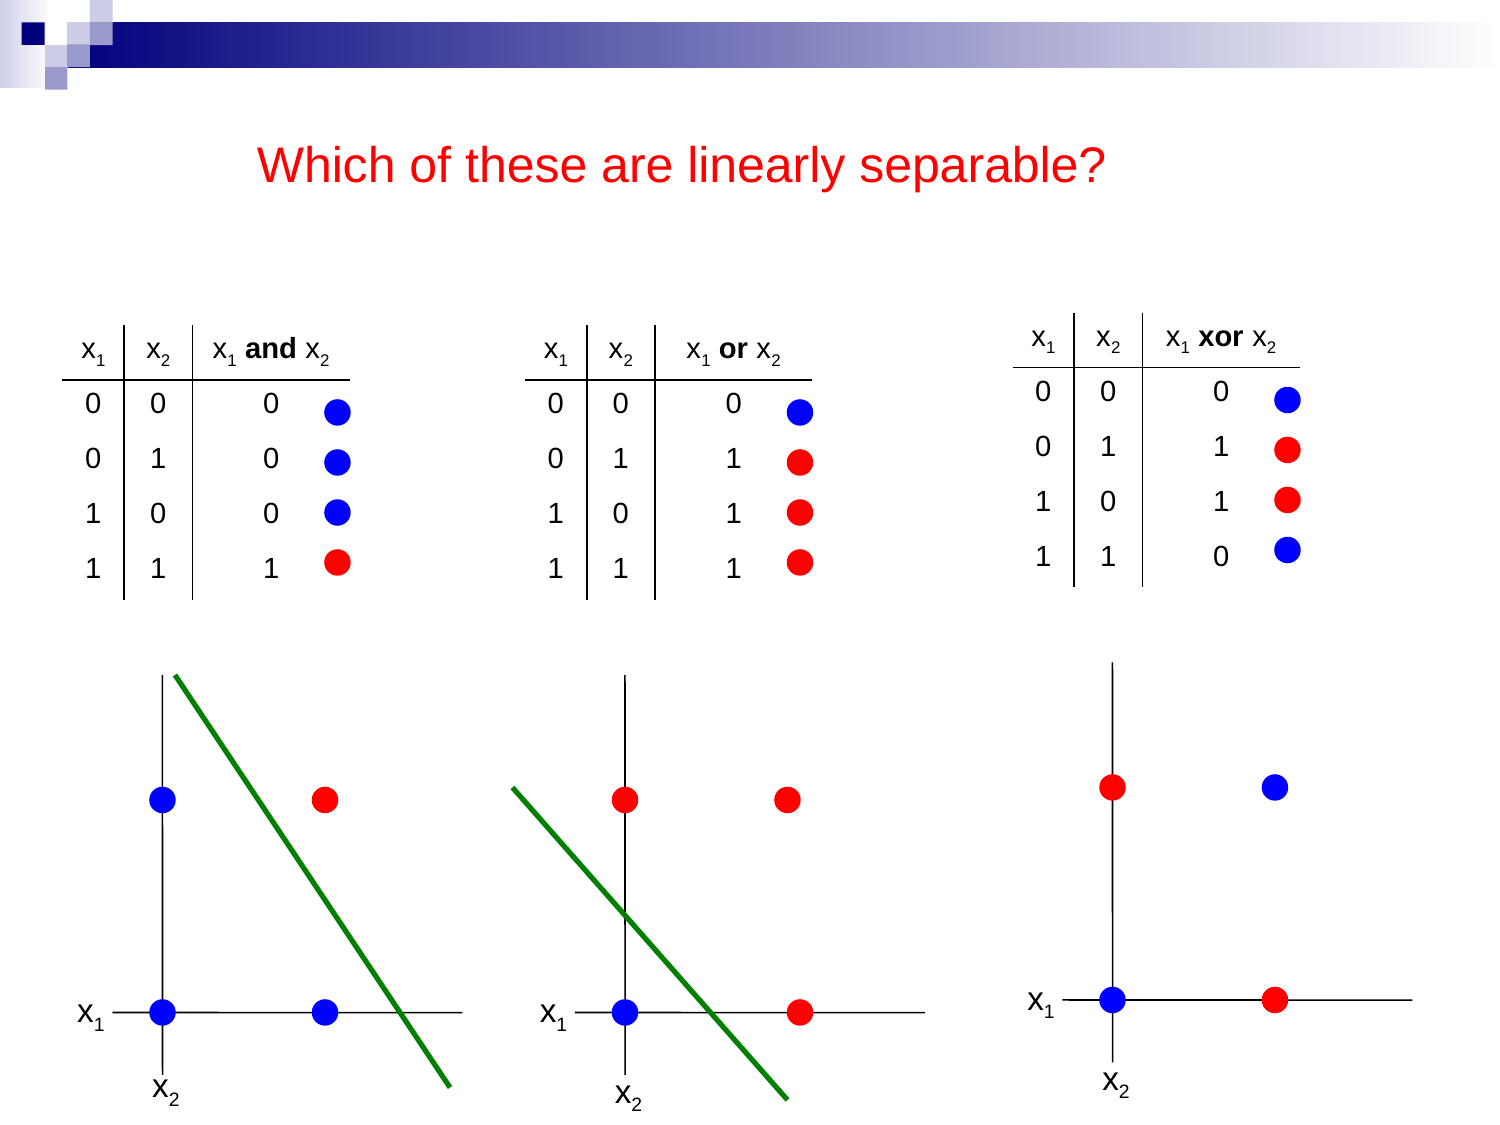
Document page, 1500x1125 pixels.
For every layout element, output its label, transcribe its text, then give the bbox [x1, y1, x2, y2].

table_cell 0 [1143, 368, 1300, 422]
table_header x1 or x2 [656, 325, 812, 379]
table_header x2 [125, 325, 192, 379]
table_cell 1 [1075, 422, 1142, 478]
table_cell 0 [193, 381, 350, 435]
table_cell 1 [588, 435, 654, 490]
table_cell 1 [656, 490, 812, 545]
table_cell 0 [1075, 368, 1142, 422]
text_box [787, 500, 813, 526]
text_box [1262, 987, 1288, 1013]
text_box x1 [1012, 969, 1088, 1030]
text_box [312, 787, 338, 813]
table_cell 0 [588, 490, 654, 545]
table_header x1 [525, 325, 586, 379]
text_box x1 [62, 982, 138, 1043]
table_cell 1 [62, 490, 123, 545]
text_box [612, 787, 638, 813]
text_box [787, 549, 813, 575]
text_box [324, 500, 350, 526]
table_cell 1 [1013, 478, 1073, 532]
text_box [1100, 774, 1126, 800]
text_box [1275, 537, 1300, 563]
text_box x2 [137, 1057, 213, 1118]
table_cell 0 [1075, 478, 1142, 532]
table_cell 1 [62, 545, 123, 600]
text_box [150, 999, 175, 1025]
text_box x2 [599, 1062, 675, 1123]
table_cell 1 [1143, 422, 1300, 478]
table_header x2 [588, 325, 654, 379]
table_cell 0 [525, 435, 586, 490]
table_cell 1 [588, 545, 654, 600]
table_cell 1 [125, 435, 192, 490]
table_cell 1 [1013, 532, 1073, 587]
text_box [324, 549, 350, 575]
table_cell 0 [62, 381, 123, 435]
table_cell 1 [525, 490, 586, 545]
table_cell 0 [525, 381, 586, 435]
text_box [1262, 774, 1288, 800]
text_box Which of these are linearly separable? [242, 124, 1122, 200]
table_cell 0 [125, 490, 192, 545]
table_cell 0 [656, 381, 812, 435]
table_cell 0 [62, 435, 123, 490]
table_header x1 [62, 325, 123, 379]
table_header x1 xor x2 [1143, 313, 1300, 367]
text_box [1275, 387, 1300, 413]
table_cell 1 [525, 545, 586, 600]
text_box [774, 787, 800, 813]
text_box [150, 787, 175, 813]
table_cell 0 [588, 381, 654, 435]
text_box [787, 999, 813, 1025]
text_box [312, 999, 338, 1025]
text_box [787, 450, 813, 475]
table_cell 0 [193, 490, 350, 545]
table_cell 1 [656, 435, 812, 490]
text_box [1275, 487, 1300, 513]
table_header x2 [1075, 313, 1142, 367]
text_box x2 [1087, 1050, 1163, 1111]
table_cell 0 [193, 435, 350, 490]
text_box x1 [524, 982, 600, 1043]
text_box [787, 399, 813, 425]
table_cell 1 [656, 545, 812, 600]
table_cell 1 [1143, 478, 1300, 532]
table_cell 1 [125, 545, 192, 600]
text_box [1100, 987, 1126, 1013]
table_header x1 [1013, 313, 1073, 367]
table_cell 0 [125, 381, 192, 435]
table_cell 0 [1013, 422, 1073, 478]
table_header x1 and x2 [193, 325, 350, 379]
table_cell 1 [1075, 532, 1142, 587]
table_cell 1 [193, 545, 350, 600]
text_box [324, 399, 350, 425]
text_box [324, 450, 350, 475]
text_box [612, 999, 638, 1025]
table_cell 0 [1013, 368, 1073, 422]
table_cell 0 [1143, 532, 1300, 587]
